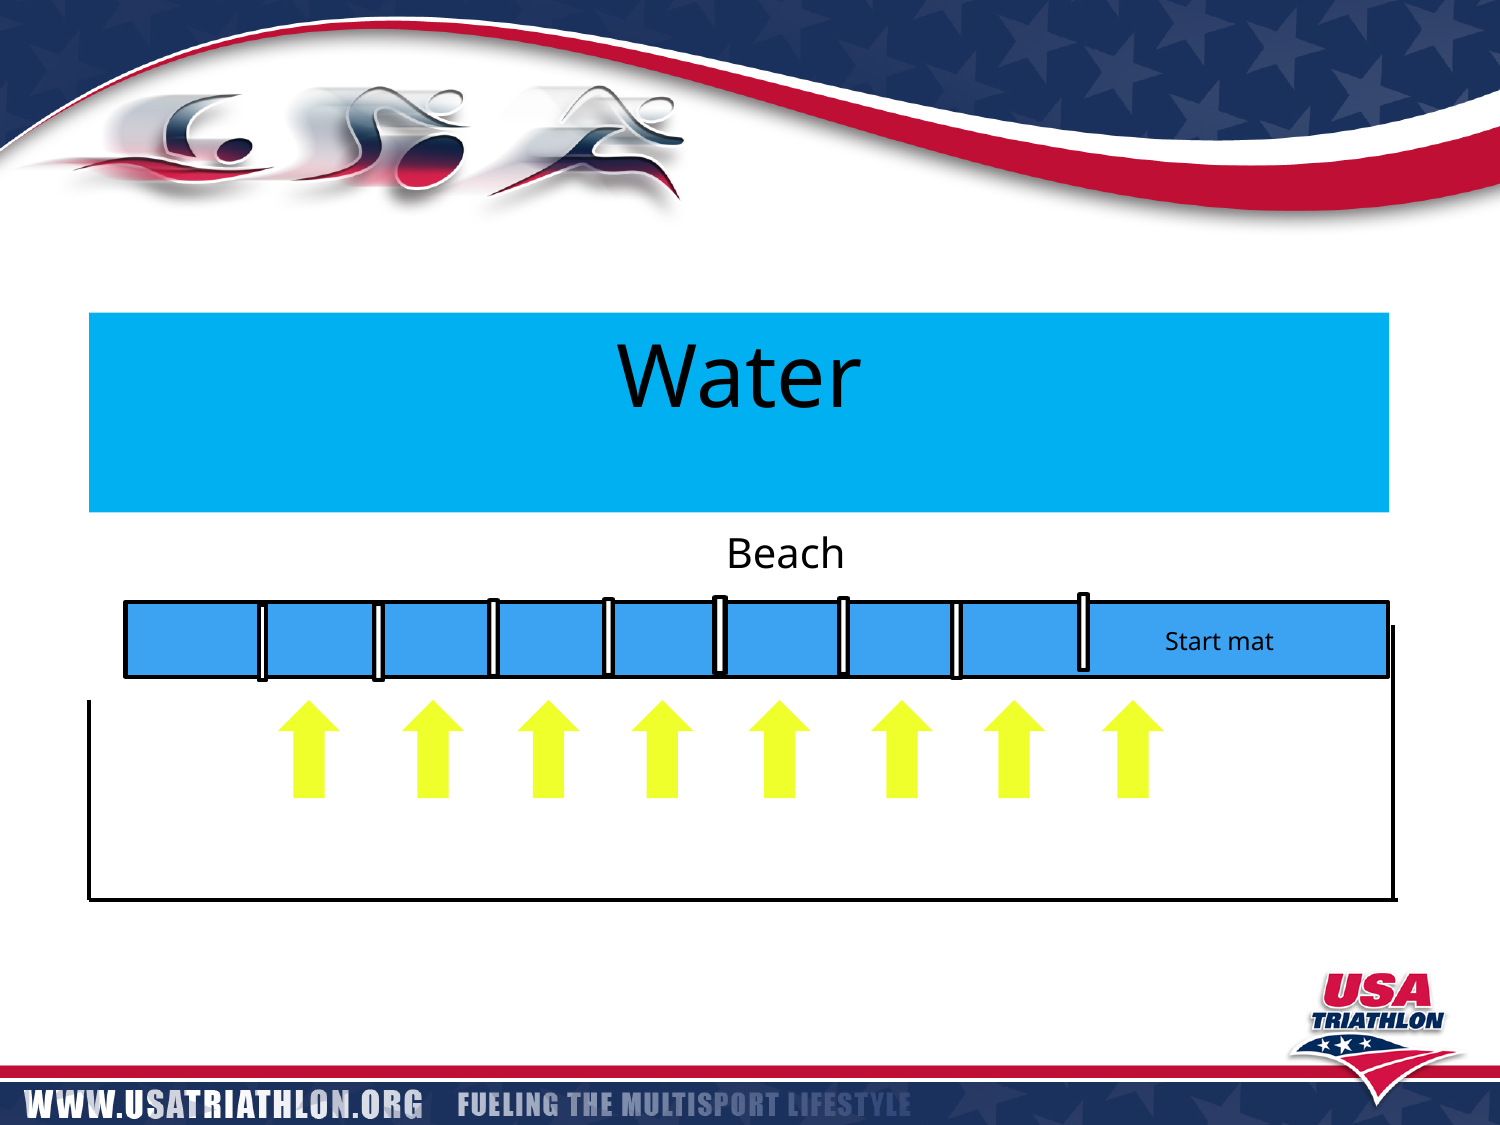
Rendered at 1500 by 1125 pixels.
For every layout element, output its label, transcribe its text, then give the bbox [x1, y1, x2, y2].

text_box [748, 699, 811, 799]
text_box Water [89, 312, 1390, 513]
text_box [258, 605, 267, 681]
text_box [386, 601, 483, 677]
text_box [731, 601, 832, 677]
text_box [517, 699, 580, 799]
text_box Start mat [1150, 617, 1373, 663]
text_box [982, 699, 1046, 799]
picture [0, 0, 1500, 1125]
text_box [1093, 601, 1388, 677]
text_box [1101, 699, 1165, 799]
text_box [854, 601, 946, 677]
text_box Beach [711, 519, 981, 585]
text_box [401, 699, 465, 799]
text_box [277, 699, 341, 799]
text_box [619, 601, 707, 677]
text_box [125, 601, 371, 677]
text_box [870, 699, 934, 799]
text_box [504, 601, 598, 677]
text_box [631, 699, 694, 799]
text_box [965, 601, 1074, 677]
